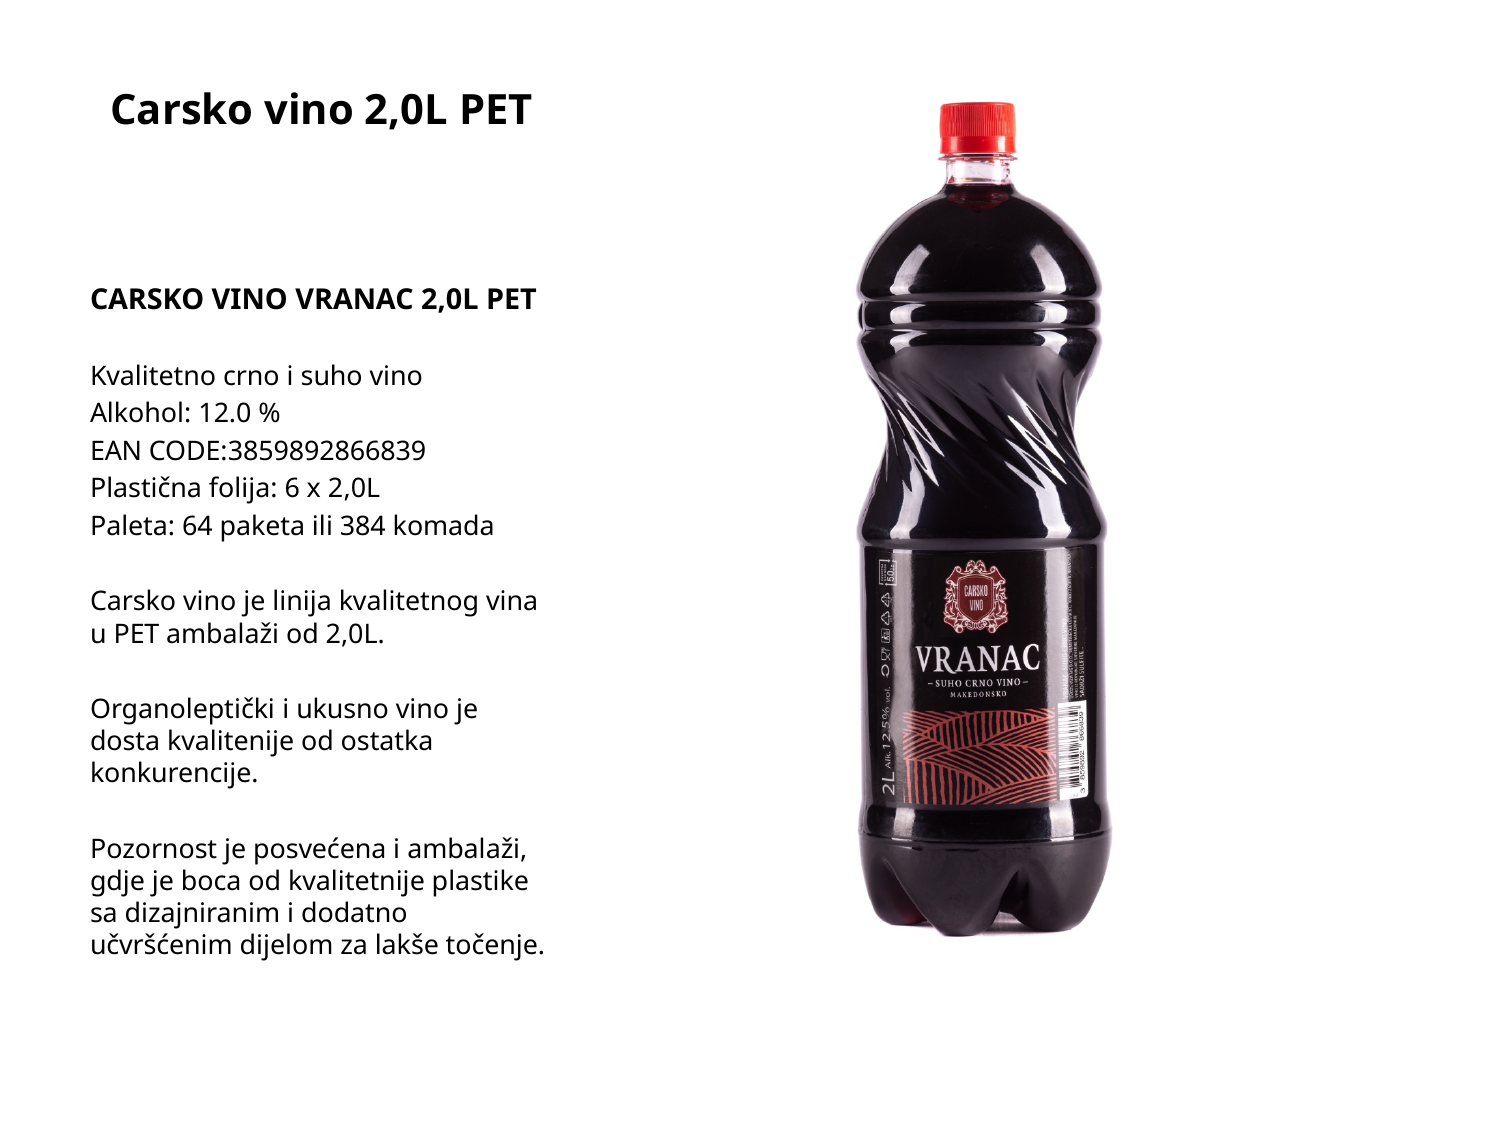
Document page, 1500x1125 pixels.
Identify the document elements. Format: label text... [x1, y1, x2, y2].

list CARSKO VINO VRANAC 2,0L PET Kvalitetno crno i suho vino Аlkohol: 12.0 % EAN CODE: 3859892866839 Plastična folija: 6 x 2,0L Paleta: 64 paketa ili 384 komada Carsko vino je linija kvalitetnog vina u PET ambalaži od 2,0L. Organoleptički i ukusno vino je dosta kvalitenije od ostatka konkurencije. Pozornost je posvećena i ambalaži, gdje je boca od kvalitetnije plastike sa dizajniranim i dodatno učvršćenim dijelom za lakše točenje. [75, 235, 569, 1005]
title Carsko vino 2,0L PET [75, 44, 569, 141]
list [655, 46, 1297, 1008]
